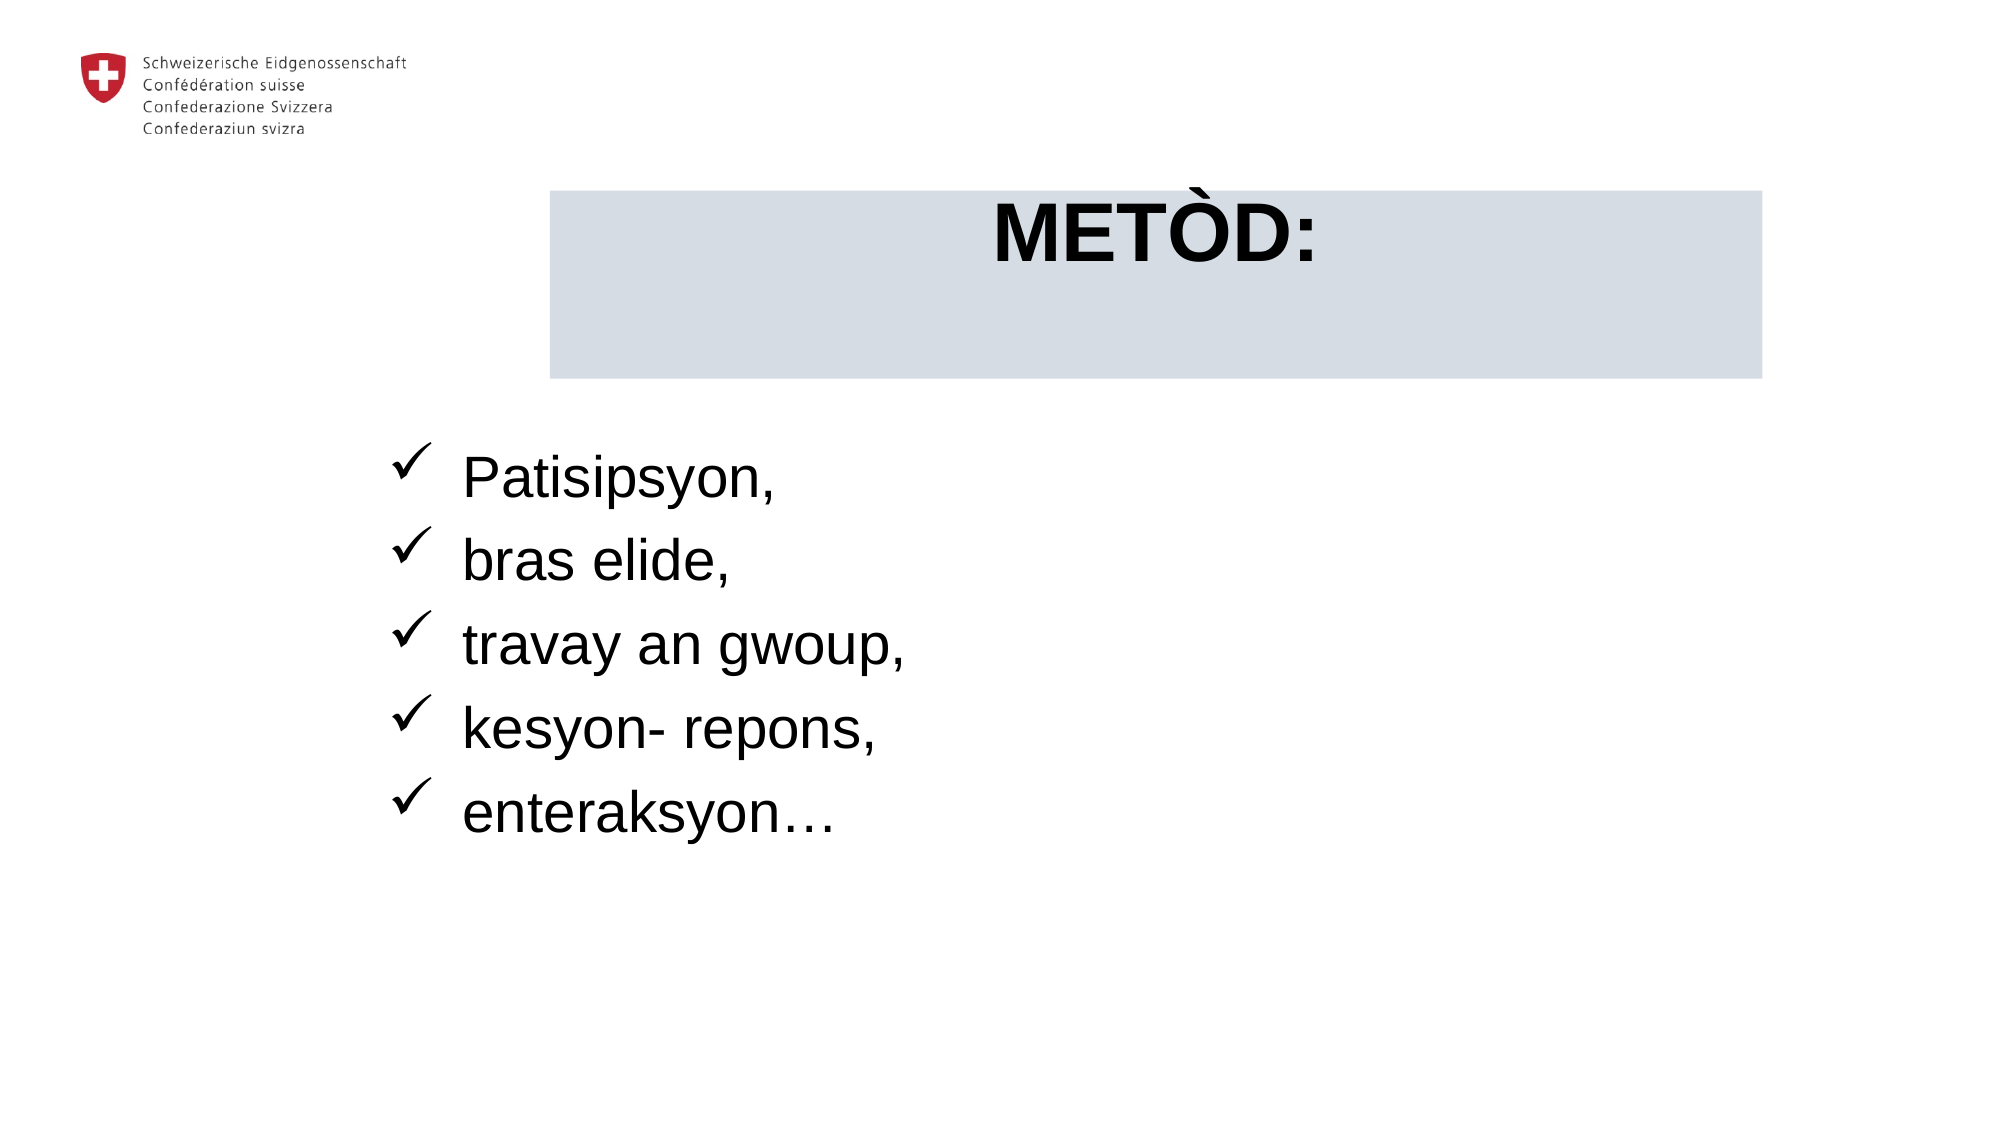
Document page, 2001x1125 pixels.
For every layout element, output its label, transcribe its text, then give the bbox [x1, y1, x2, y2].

picture [80, 53, 407, 134]
text_box Patisipsyon, bras elide, travay an gwoup, kesyon- repons, enteraksyon… [387, 424, 1238, 950]
title METÒD: [549, 190, 1763, 379]
